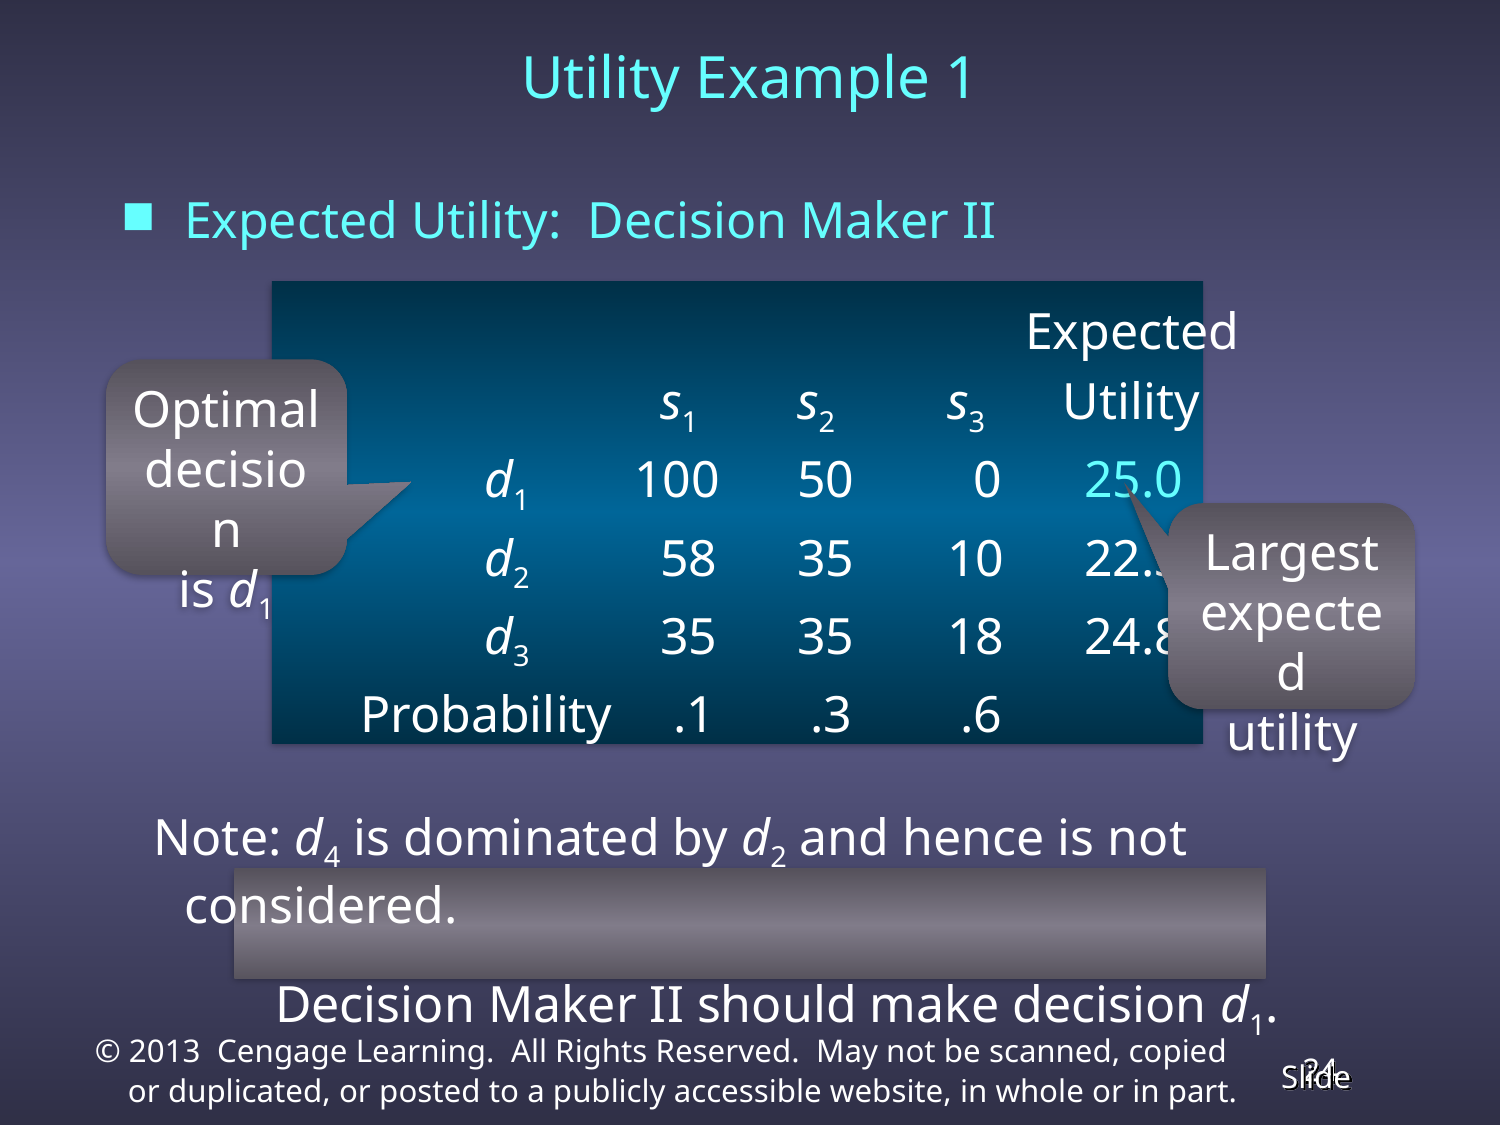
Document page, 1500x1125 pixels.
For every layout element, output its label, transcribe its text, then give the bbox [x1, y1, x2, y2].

list Expected Utility: Decision Maker II Expected s1 s2 s3 Utility d1 100 50 0 25.0 d2 58 35 10 22.3 d3 35 35 18 24.8 Probability .1 .3 .6 Note: d4 is dominated by d2 and hence is not considered. Decision Maker II should make decision d1. [112, 181, 1459, 1029]
text_box Largest expected utility [1123, 482, 1416, 710]
title Utility Example 1 [112, 8, 1388, 143]
text_box Optimal decision is d1 [106, 359, 412, 575]
